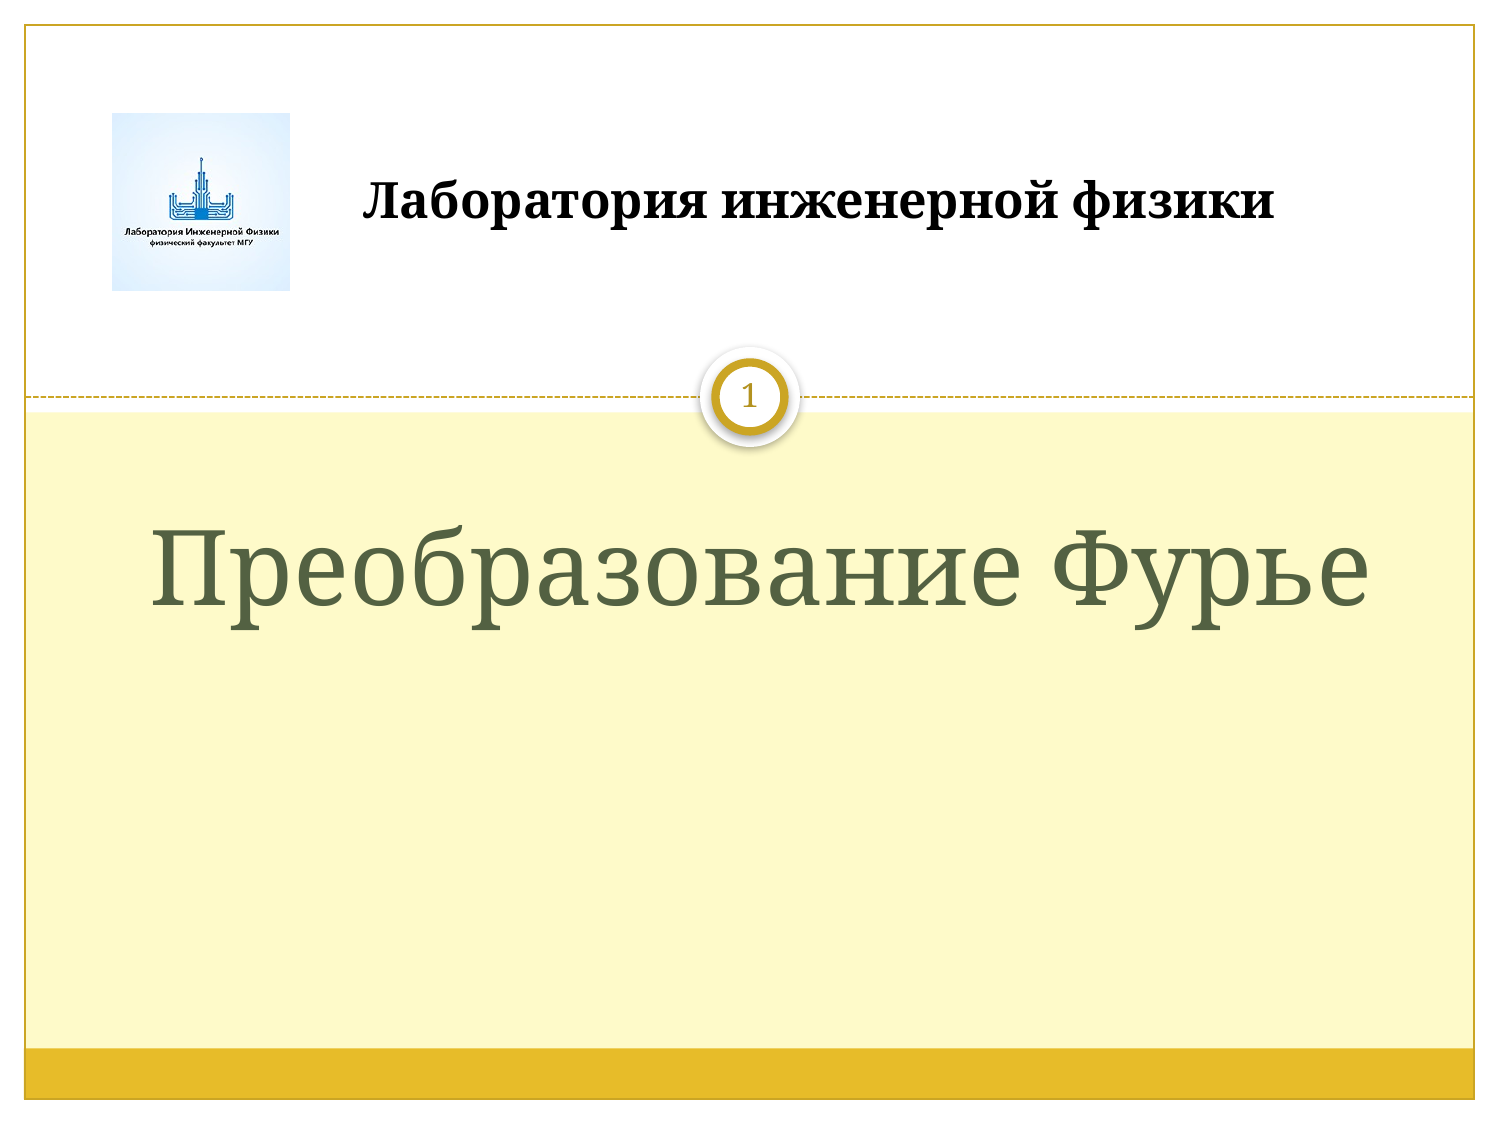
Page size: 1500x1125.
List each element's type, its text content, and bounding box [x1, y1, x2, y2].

text_box Лаборатория инженерной физики [348, 160, 1376, 236]
title Преобразование Фурье [123, 479, 1399, 634]
slide_number 1 [712, 360, 788, 434]
picture [111, 113, 290, 291]
